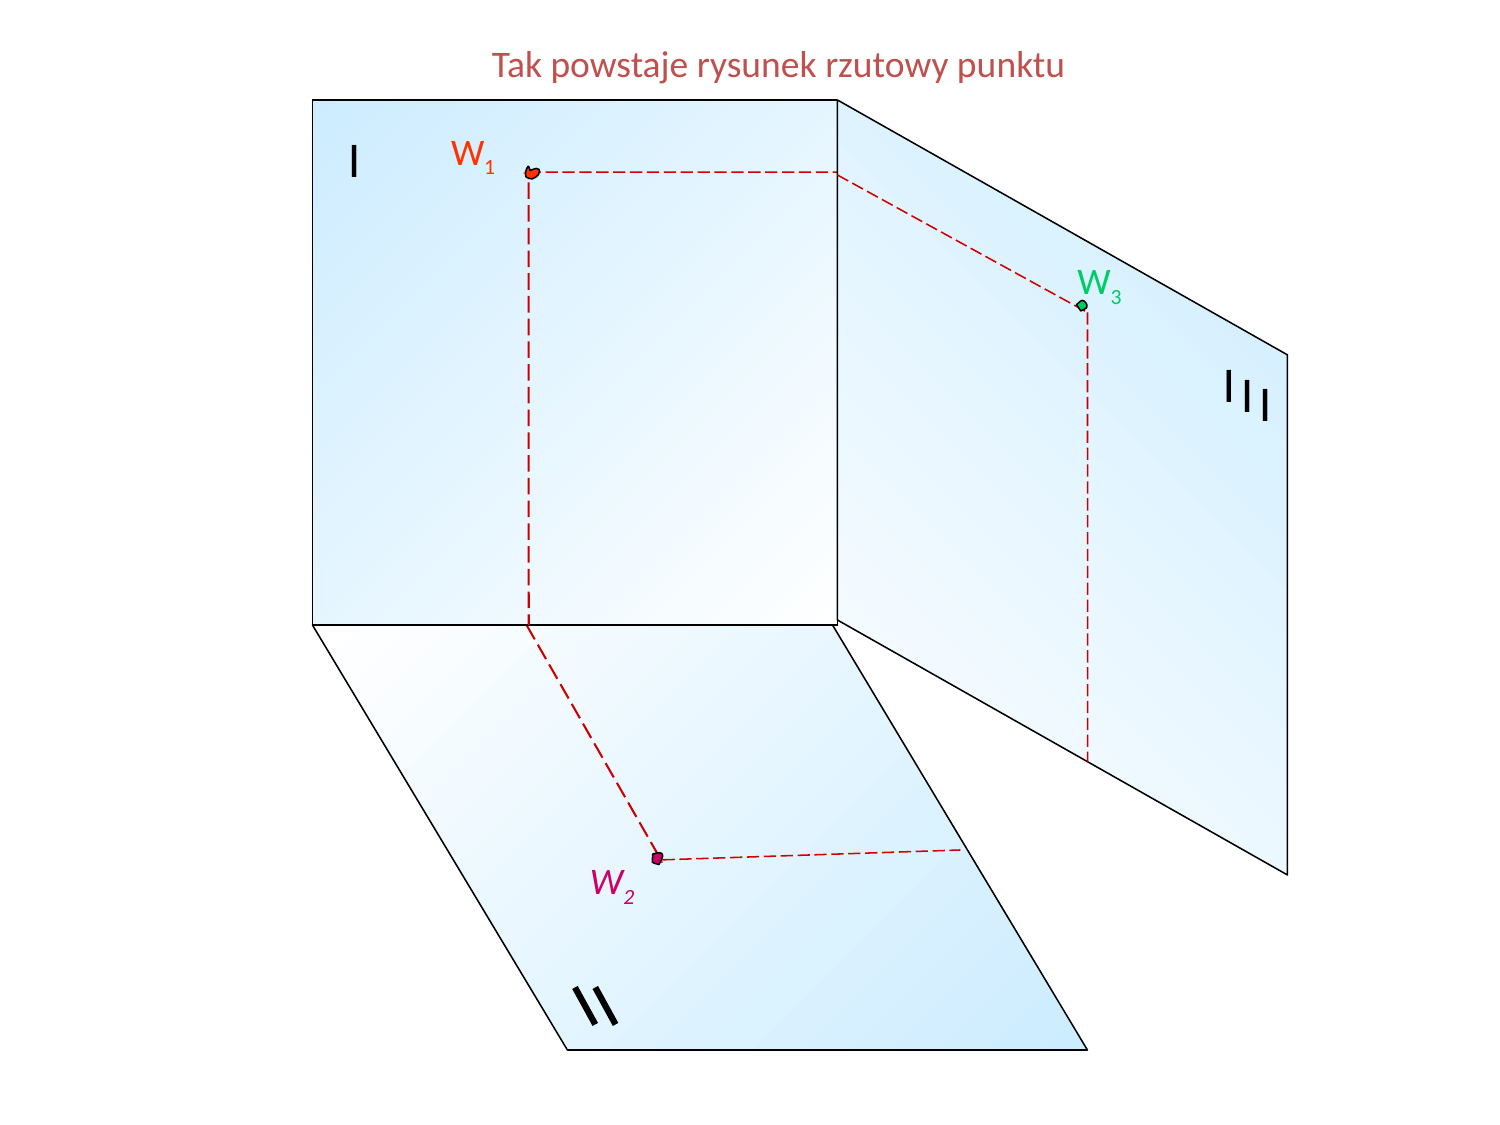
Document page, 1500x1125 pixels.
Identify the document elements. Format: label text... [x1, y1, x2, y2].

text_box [574, 987, 616, 1025]
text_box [1207, 344, 1288, 440]
text_box [317, 632, 1088, 1051]
text_box Tak powstaje rysunek rzutowy punktu [477, 32, 1081, 93]
text_box [838, 100, 1288, 875]
text_box [652, 852, 663, 865]
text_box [312, 99, 838, 626]
text_box W2 [575, 849, 717, 916]
text_box W3 [1062, 249, 1200, 316]
text_box [1076, 300, 1087, 311]
